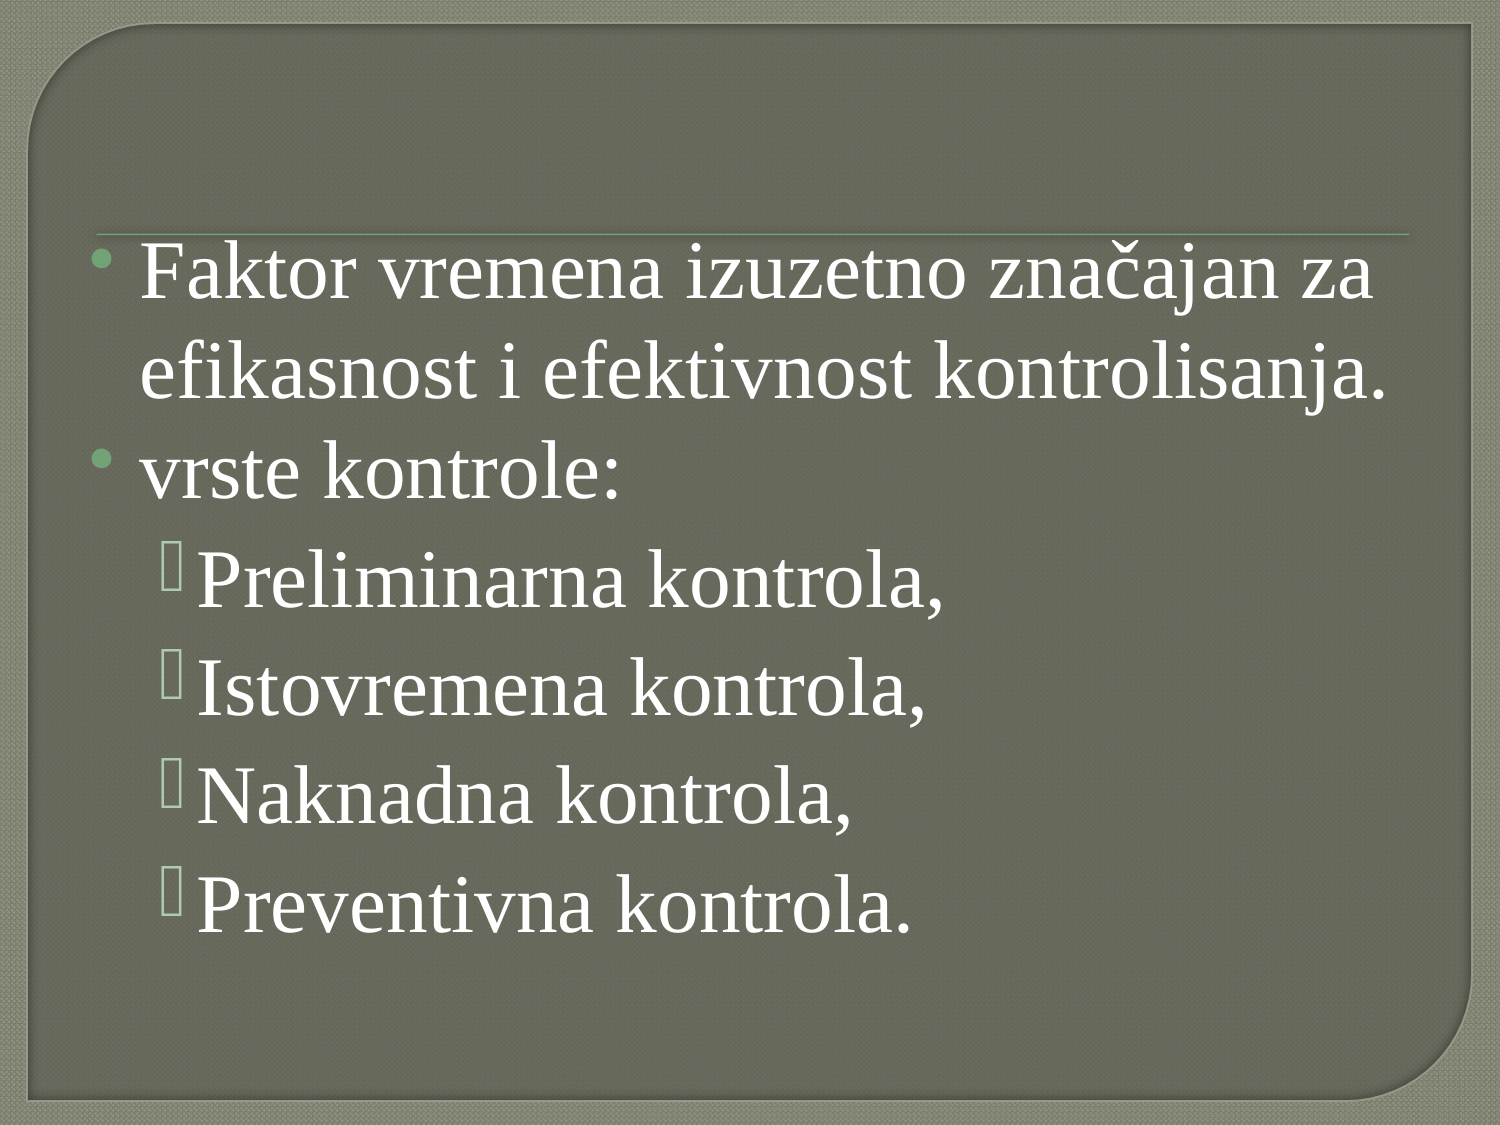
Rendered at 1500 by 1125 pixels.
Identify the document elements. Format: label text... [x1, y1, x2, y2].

list Faktor vremena izuzetno značajan za efikasnost i efektivnost kontrolisanja. vrste kontrole: Preliminarna kontrola, Istovremena kontrola, Naknadna kontrola, Preventivna kontrola. [76, 208, 1425, 1013]
picture [0, 0, 1500, 1125]
